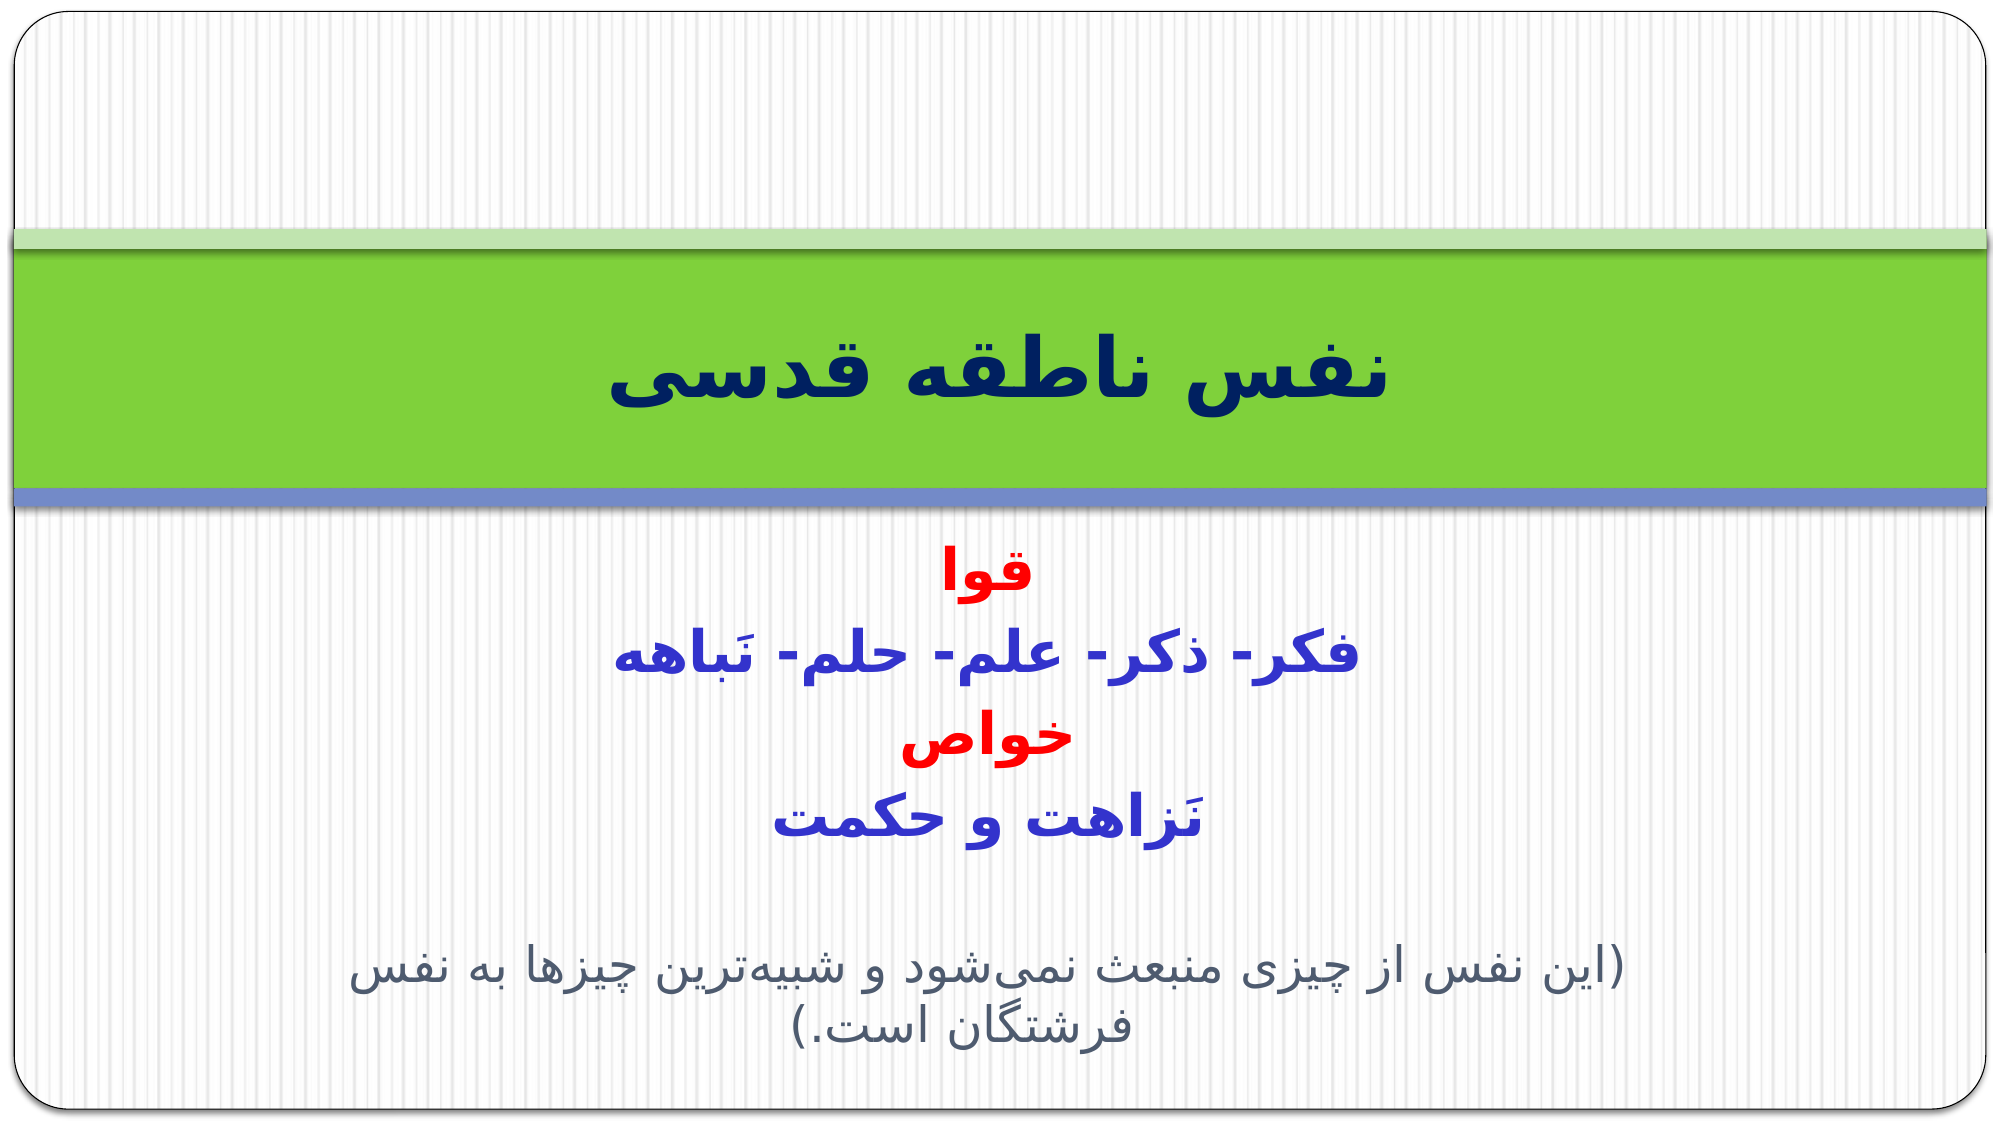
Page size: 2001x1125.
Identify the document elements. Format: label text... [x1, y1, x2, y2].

subtitle قوا فکر- ذکر- علم- حلم- نَباهه خواص نَزاهت و حکمت (این نفس از چیزی منبعث نمی‌شود و شبیه‌ترین چیزها به نفس فرشتگان است.) [279, 525, 1697, 1106]
title نفس ناطقه قدسی [324, 247, 1675, 489]
picture [15, 507, 1985, 1108]
picture [15, 12, 1985, 229]
